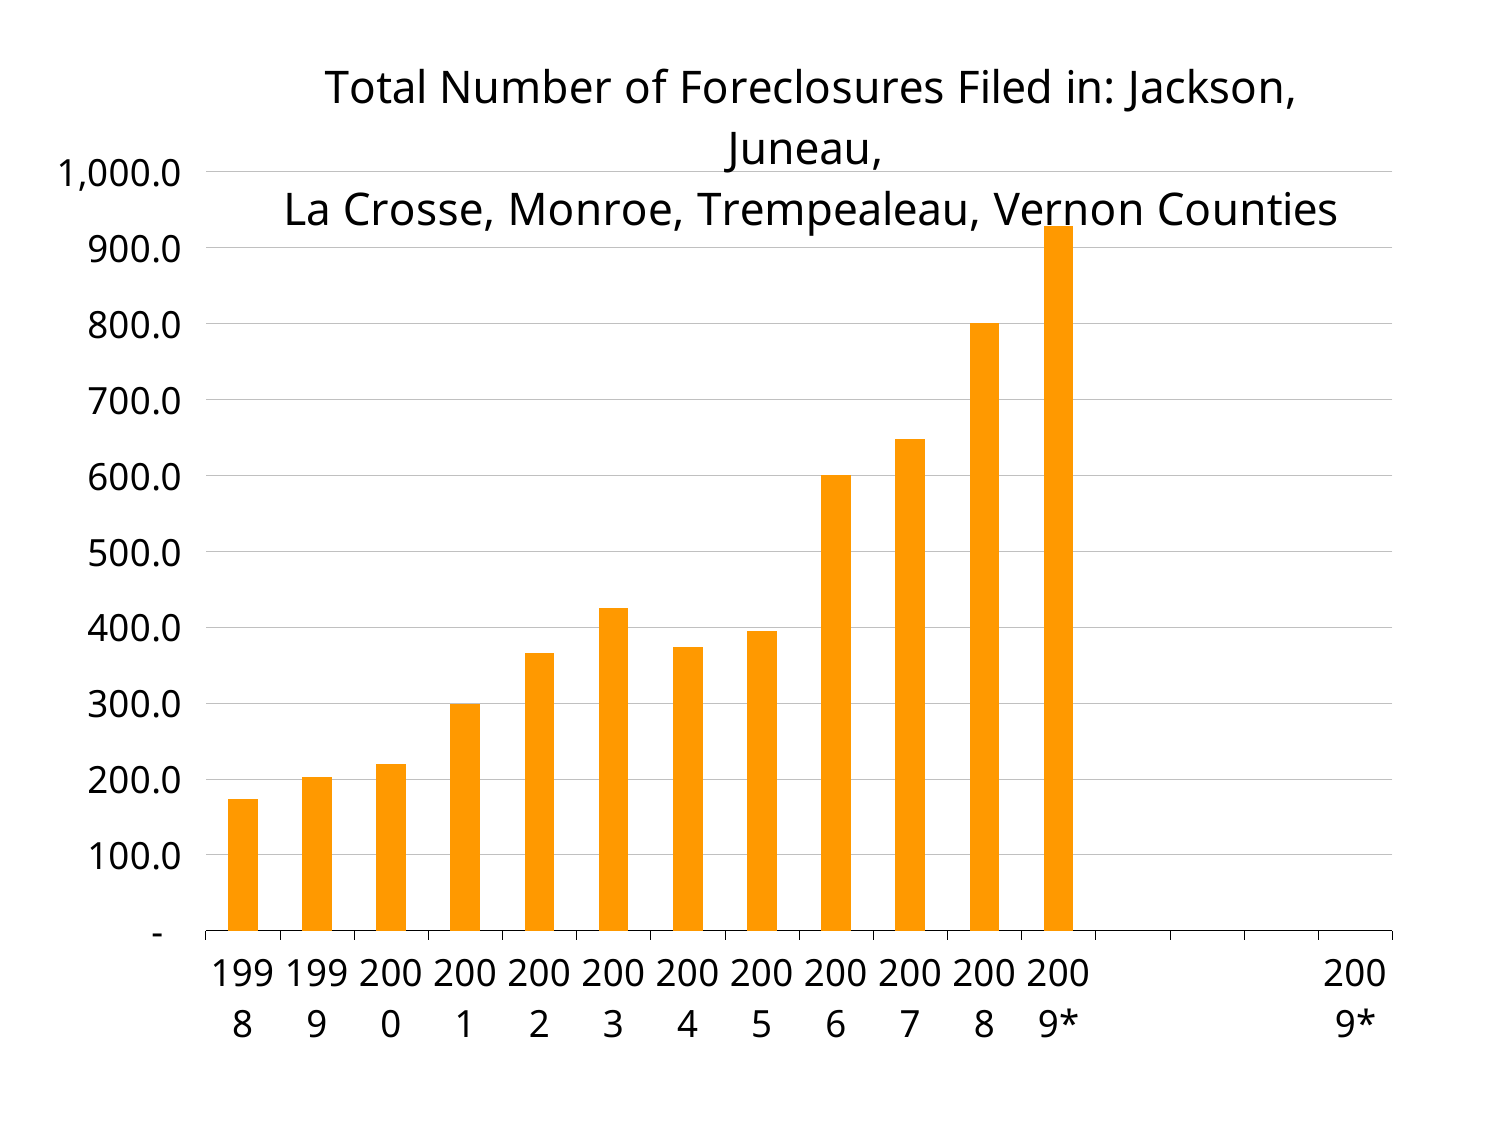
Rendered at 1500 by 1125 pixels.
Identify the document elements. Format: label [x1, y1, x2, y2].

chart [47, 37, 1453, 1088]
